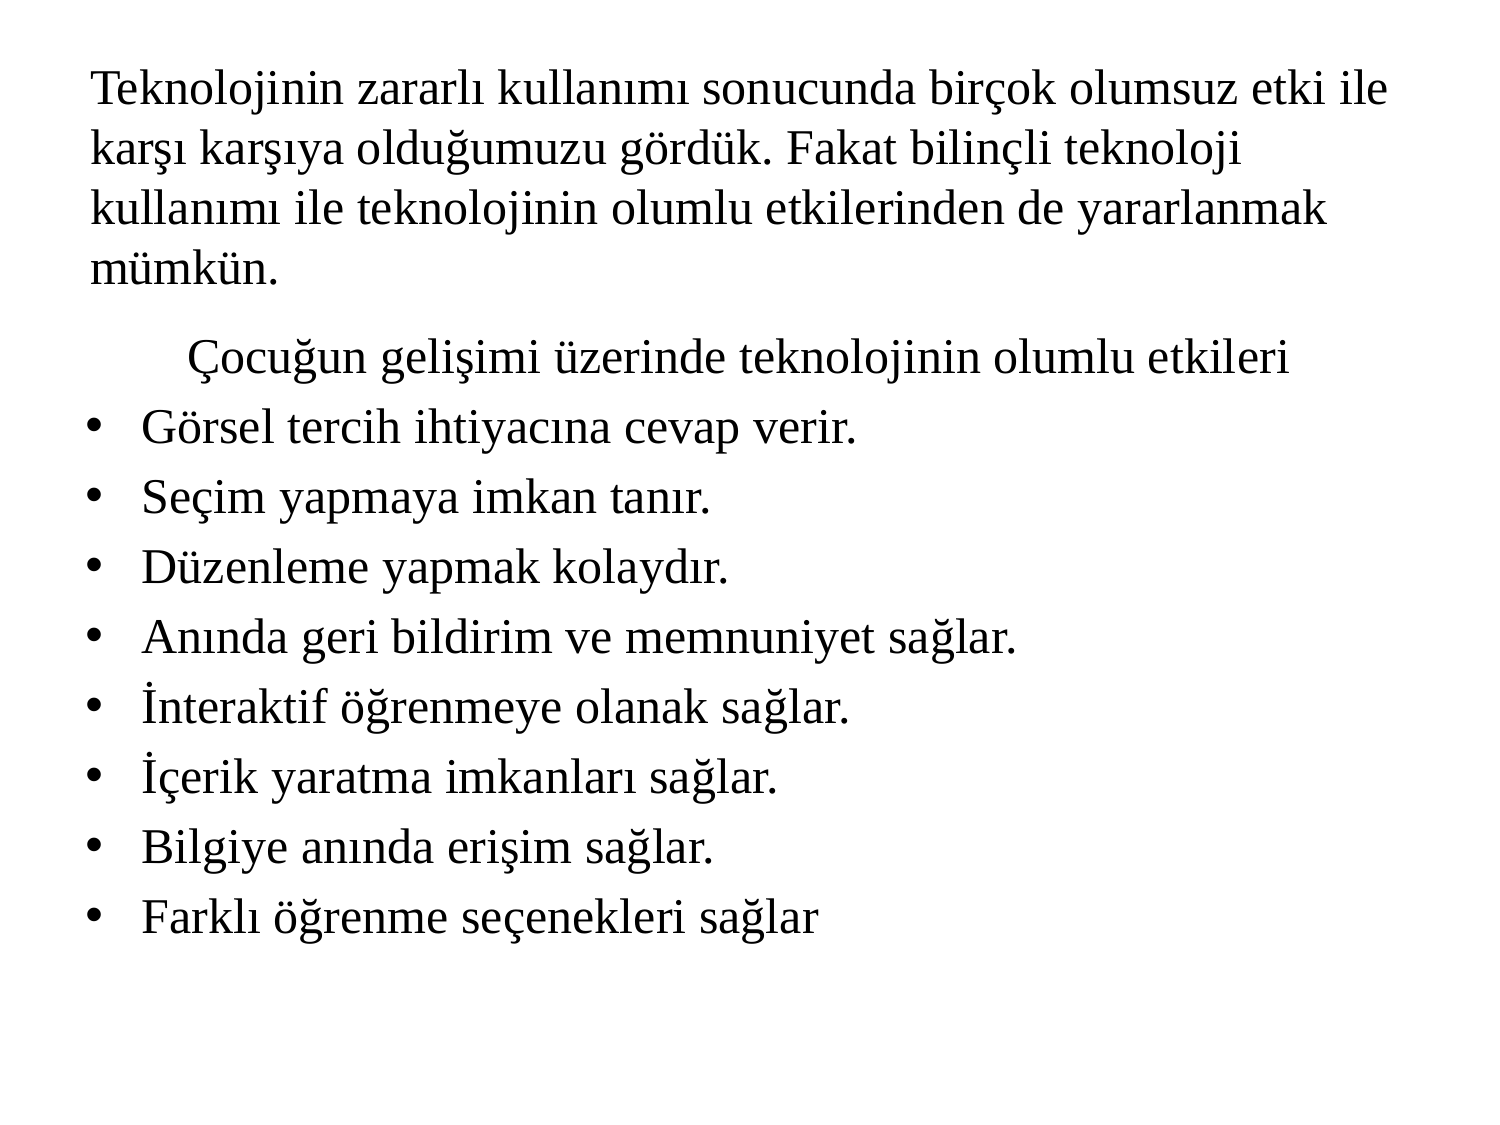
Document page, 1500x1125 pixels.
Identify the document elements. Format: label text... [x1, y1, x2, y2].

list Çocuğun gelişimi üzerinde teknolojinin olumlu etkileri Görsel tercih ihtiyacına cevap verir. Seçim yapmaya imkan tanır. Düzenleme yapmak kolaydır. Anında geri bildirim ve memnuniyet sağlar. İnteraktif öğrenmeye olanak sağlar. İçerik yaratma imkanları sağlar. Bilgiye anında erişim sağlar. Farklı öğrenme seçenekleri sağlar [70, 316, 1421, 1059]
title Teknolojinin zararlı kullanımı sonucunda birçok olumsuz etki ile karşı karşıya olduğumuzu gördük. Fakat bilinçli teknoloji kullanımı ile teknolojinin olumlu etkilerinden de yararlanmak mümkün. [75, 45, 1430, 305]
